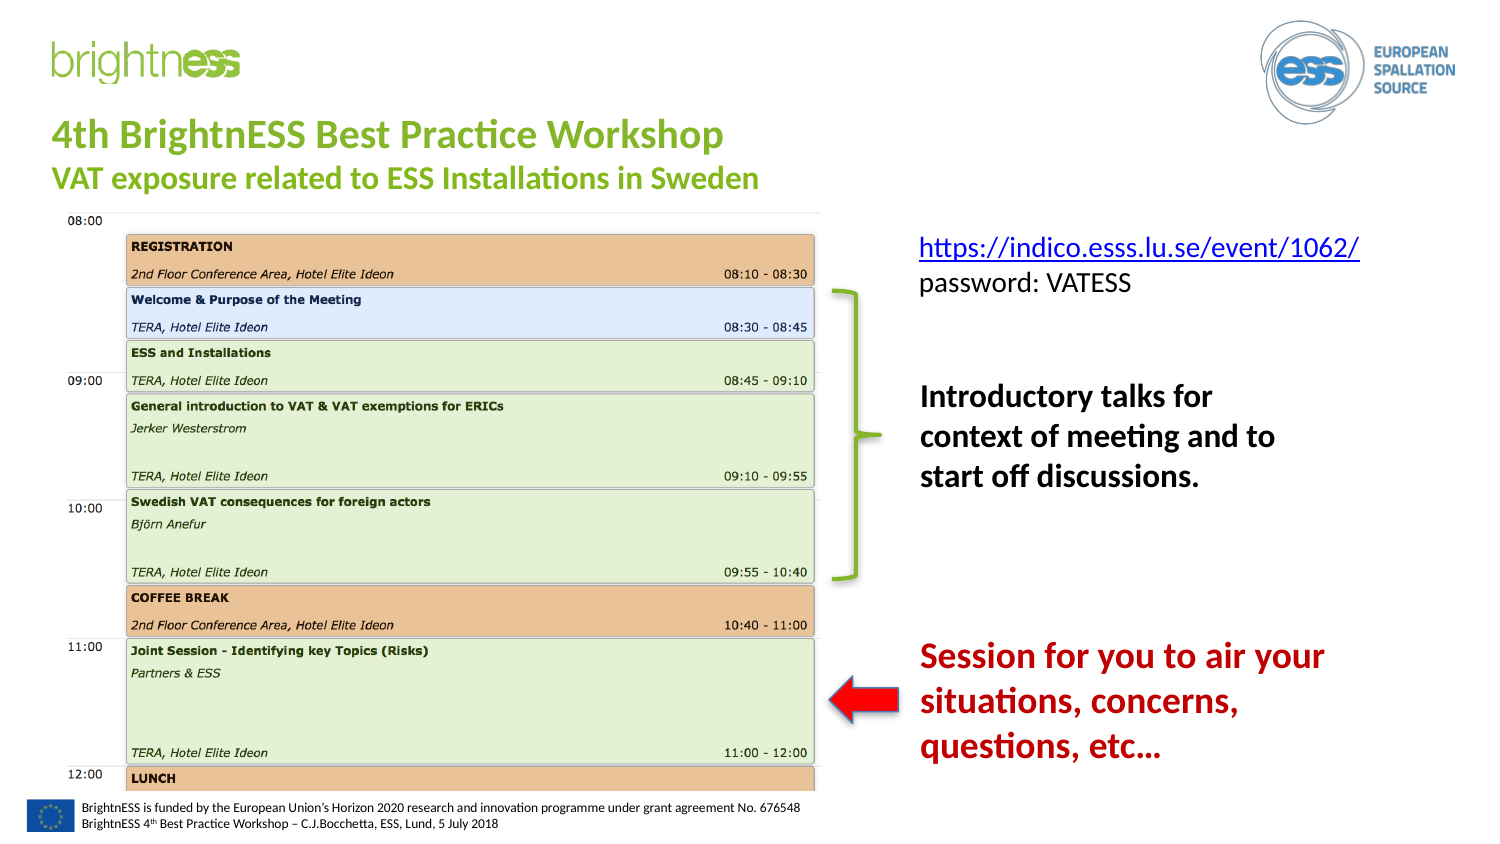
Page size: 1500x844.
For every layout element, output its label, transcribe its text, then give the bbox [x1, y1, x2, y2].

picture [1260, 20, 1455, 125]
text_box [828, 623, 1424, 776]
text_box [831, 290, 1297, 580]
picture [56, 209, 833, 791]
text_box https://indico.esss.lu.se/event/1062/ password: VATESS [904, 221, 1375, 307]
title 4th BrightnESS Best Practice Workshop VAT exposure related to ESS Installations in Sweden [36, 99, 1396, 210]
